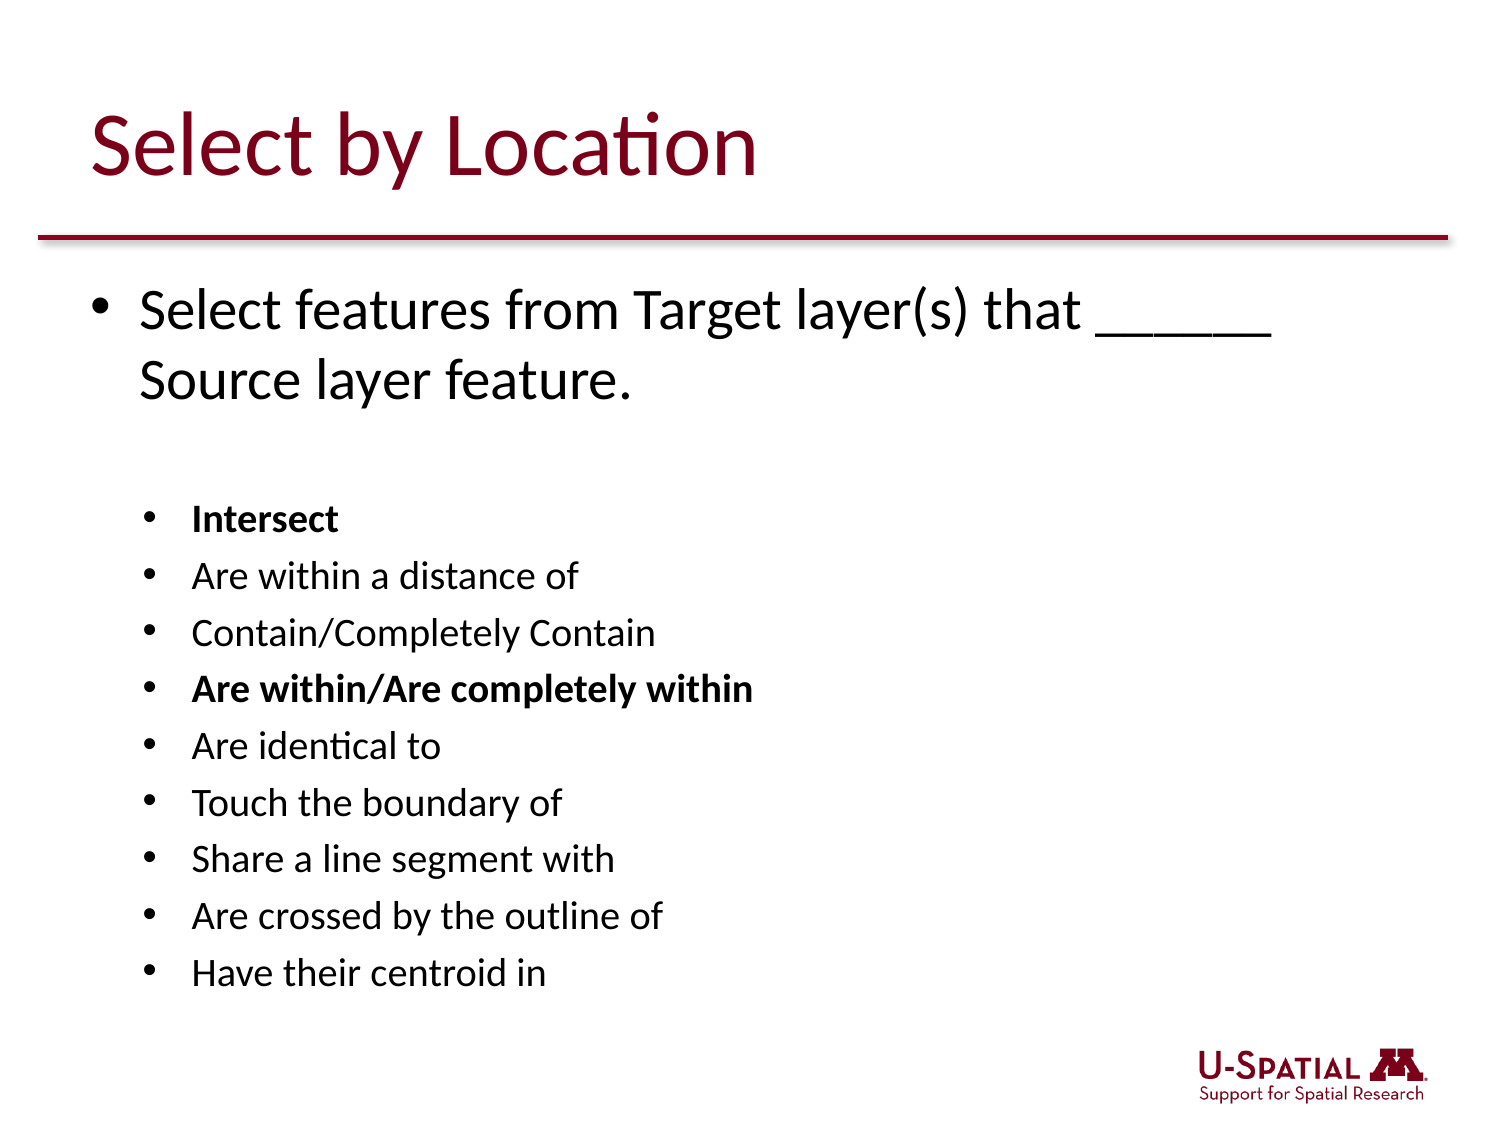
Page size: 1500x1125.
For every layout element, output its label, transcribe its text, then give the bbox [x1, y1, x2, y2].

picture [1187, 1040, 1436, 1110]
list Select features from Target layer(s) that ______ Source layer feature. Intersect Are within a distance of Contain/Completely Contain Are within/Are completely within Are identical to Touch the boundary of Share a line segment with Are crossed by the outline of Have their centroid in [75, 262, 1425, 1005]
title Select by Location [75, 45, 1425, 233]
